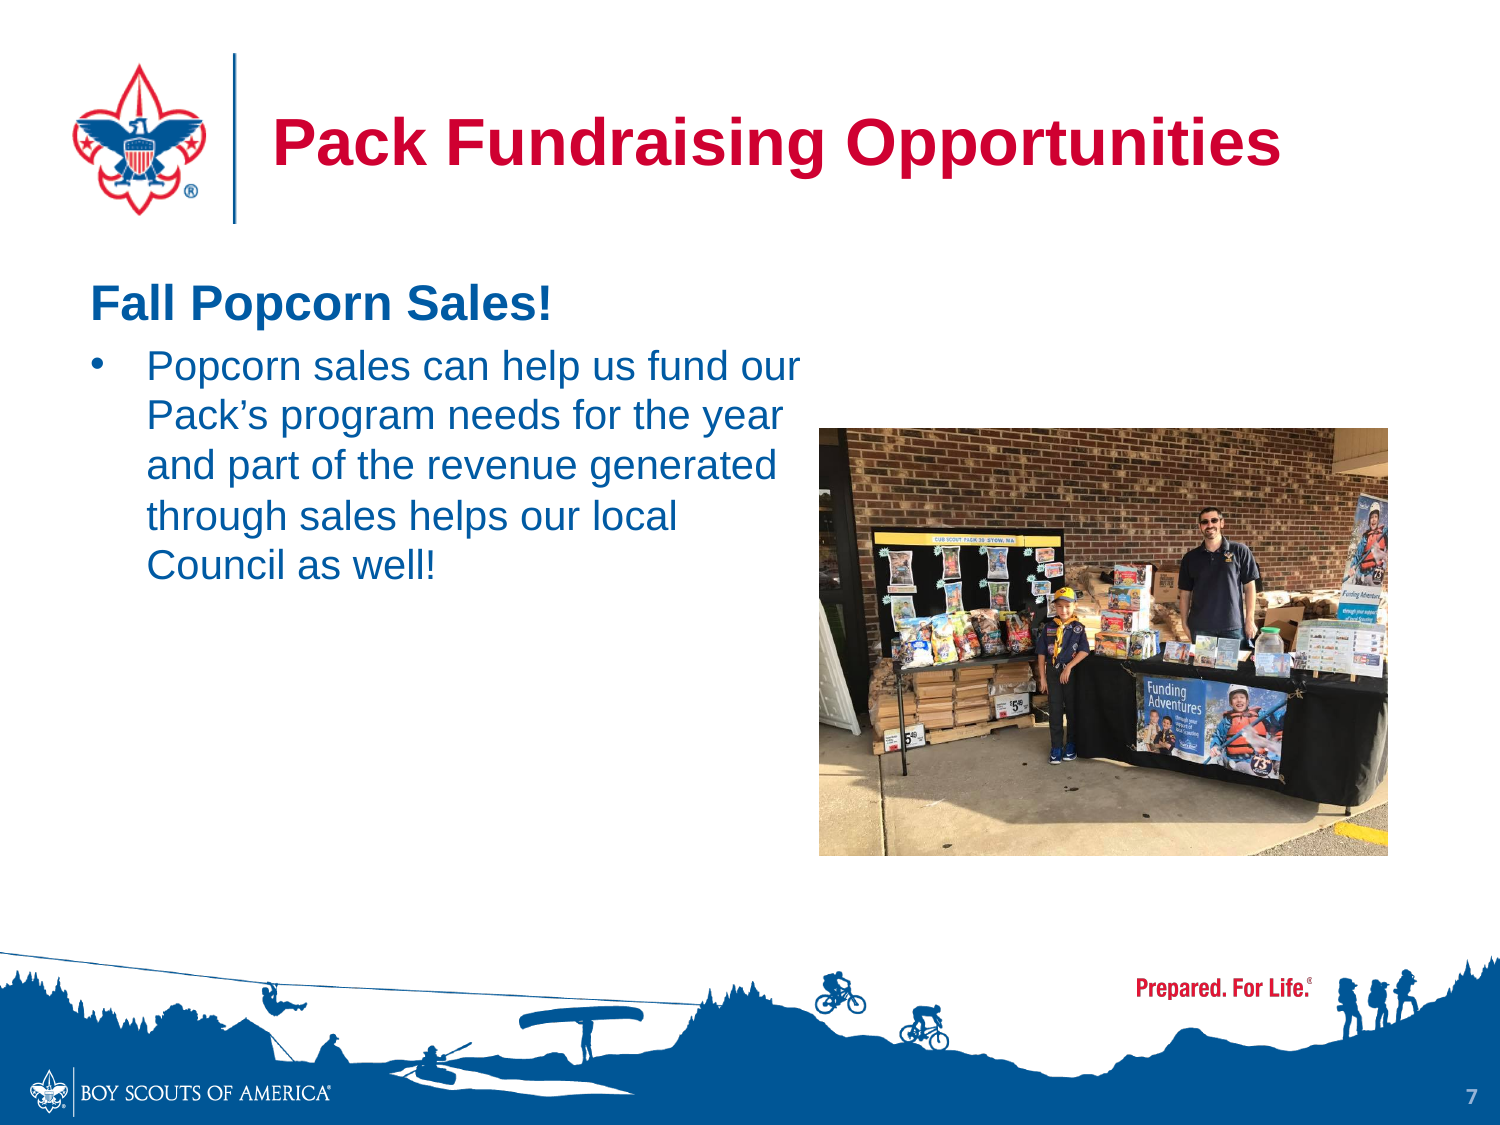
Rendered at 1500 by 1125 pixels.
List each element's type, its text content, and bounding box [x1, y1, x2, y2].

picture [72, 53, 237, 224]
text_box 7 [1425, 1067, 1493, 1125]
list Fall Popcorn Sales! Popcorn sales can help us fund our Pack’s program needs for the year and part of the revenue generated through sales helps our local Council as well! [75, 262, 1425, 957]
picture [0, 952, 1500, 1125]
title Pack Fundraising Opportunities [257, 45, 1413, 233]
picture [818, 428, 1388, 856]
